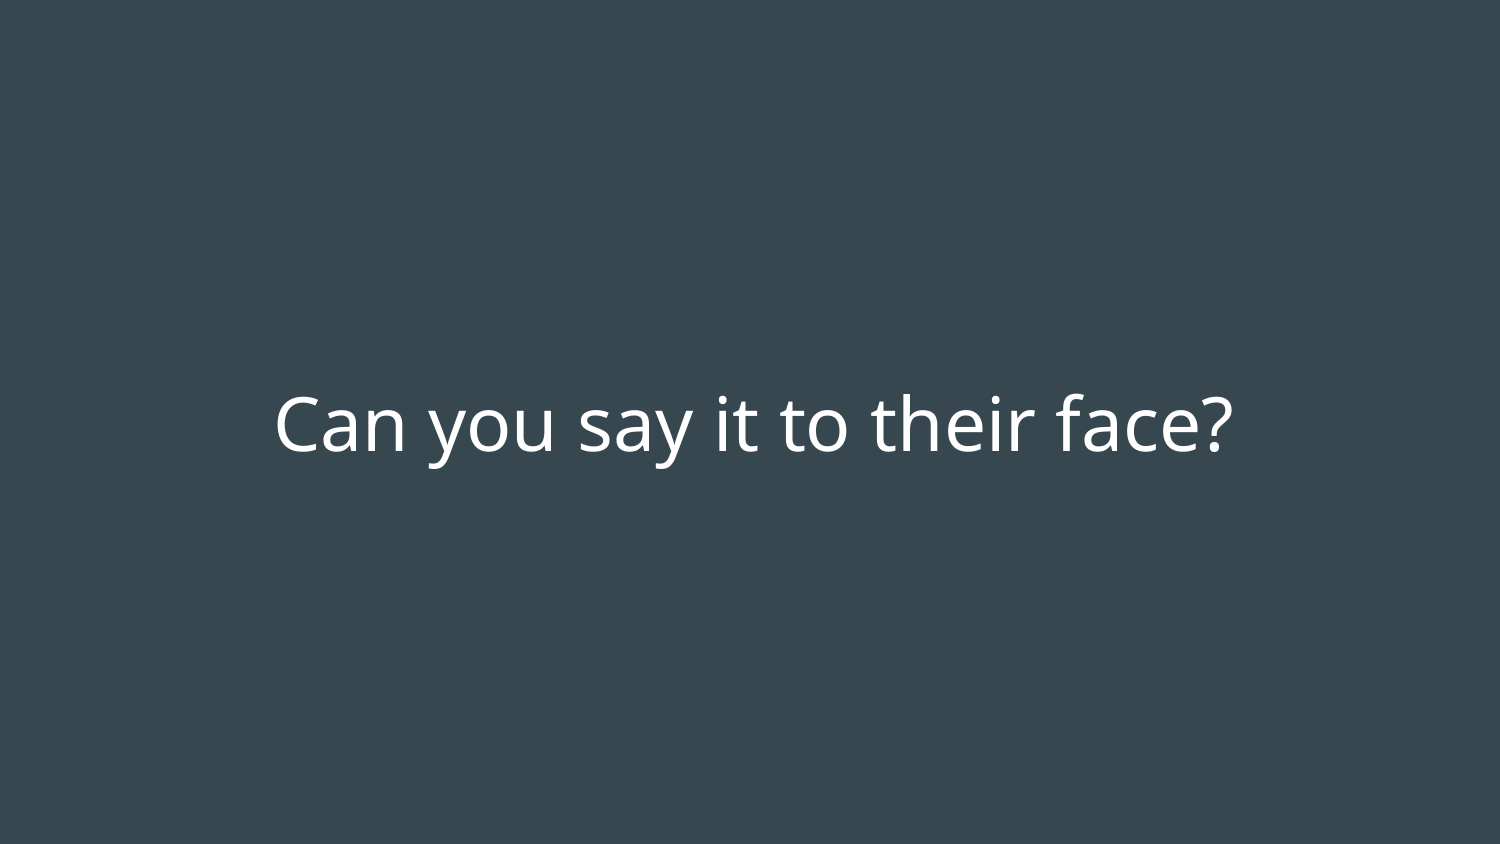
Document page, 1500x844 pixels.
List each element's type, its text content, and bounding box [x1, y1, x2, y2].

title Can you say it to their face? [110, 351, 1399, 493]
